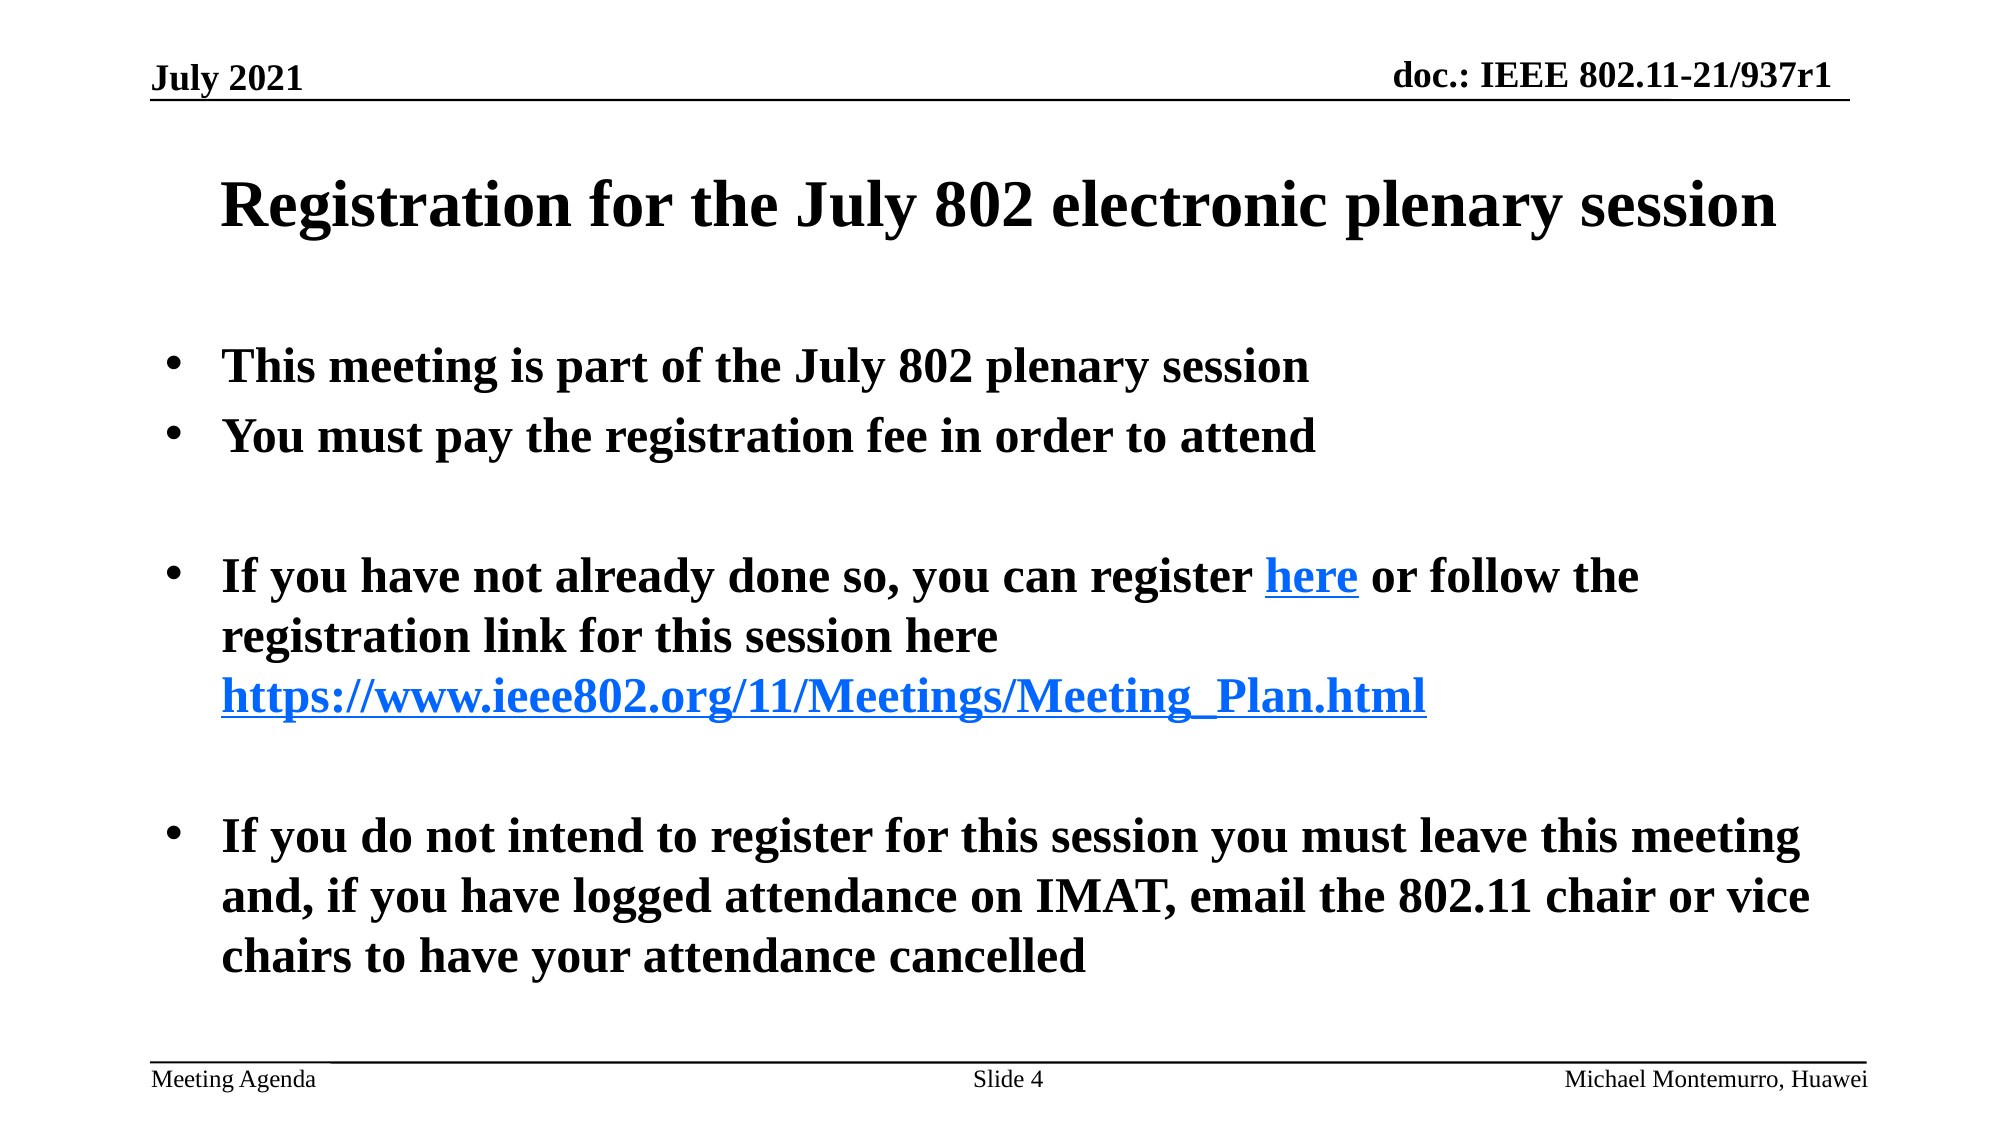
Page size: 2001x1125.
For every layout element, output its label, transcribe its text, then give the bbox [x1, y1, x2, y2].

title Registration for the July 802 electronic plenary session [150, 112, 1850, 288]
footer Michael Montemurro, Huawei [1266, 1061, 1869, 1093]
slide_number Slide 4 [964, 1061, 1053, 1093]
list This meeting is part of the July 802 plenary session You must pay the registration fee in order to attend If you have not already done so, you can register here or follow the registration link for this session here https://www.ieee802.org/11/Meetings/Meeting_Plan.html If you do not intend to register for this session you must leave this meeting and, if you have logged attendance on IMAT, email the 802.11 chair or vice chairs to have your attendance cancelled [150, 324, 1850, 1000]
